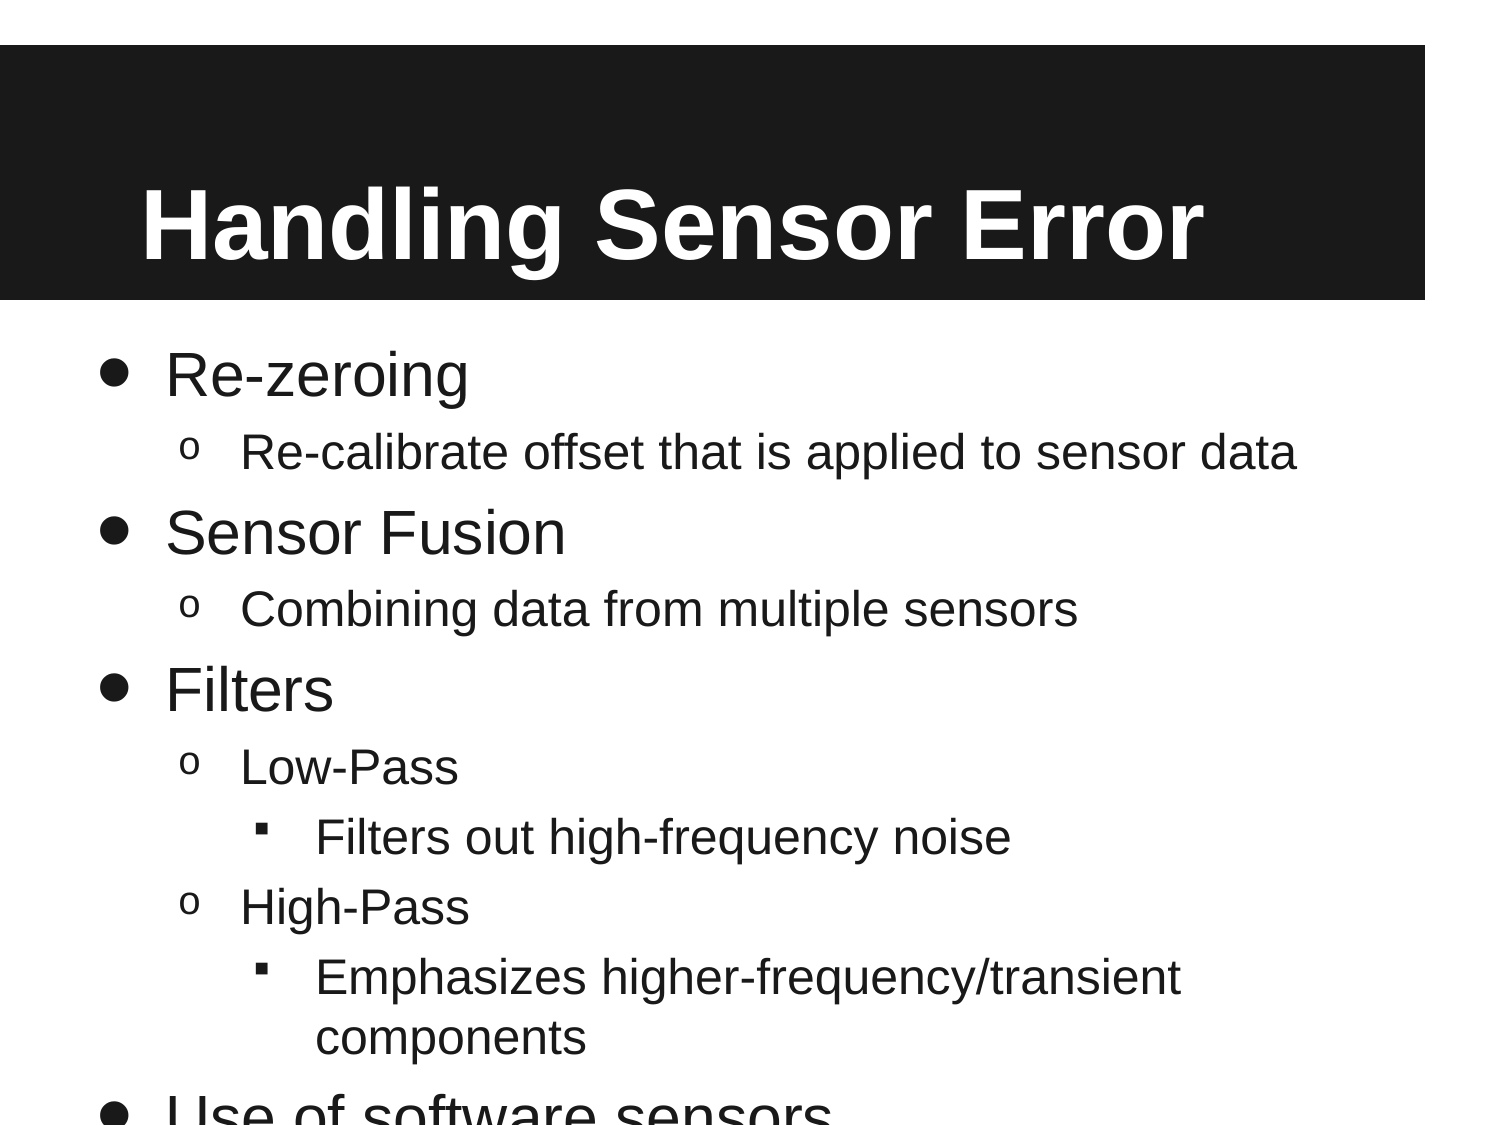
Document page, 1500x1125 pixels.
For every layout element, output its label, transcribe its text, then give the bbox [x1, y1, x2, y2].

title Handling Sensor Error [75, 76, 1425, 295]
list Re-zeroing Re-calibrate offset that is applied to sensor data Sensor Fusion Combining data from multiple sensors Filters Low-Pass Filters out high-frequency noise High-Pass Emphasizes higher-frequency/transient components Use of software sensors Many already use fusion and/or filtering [75, 319, 1425, 1125]
